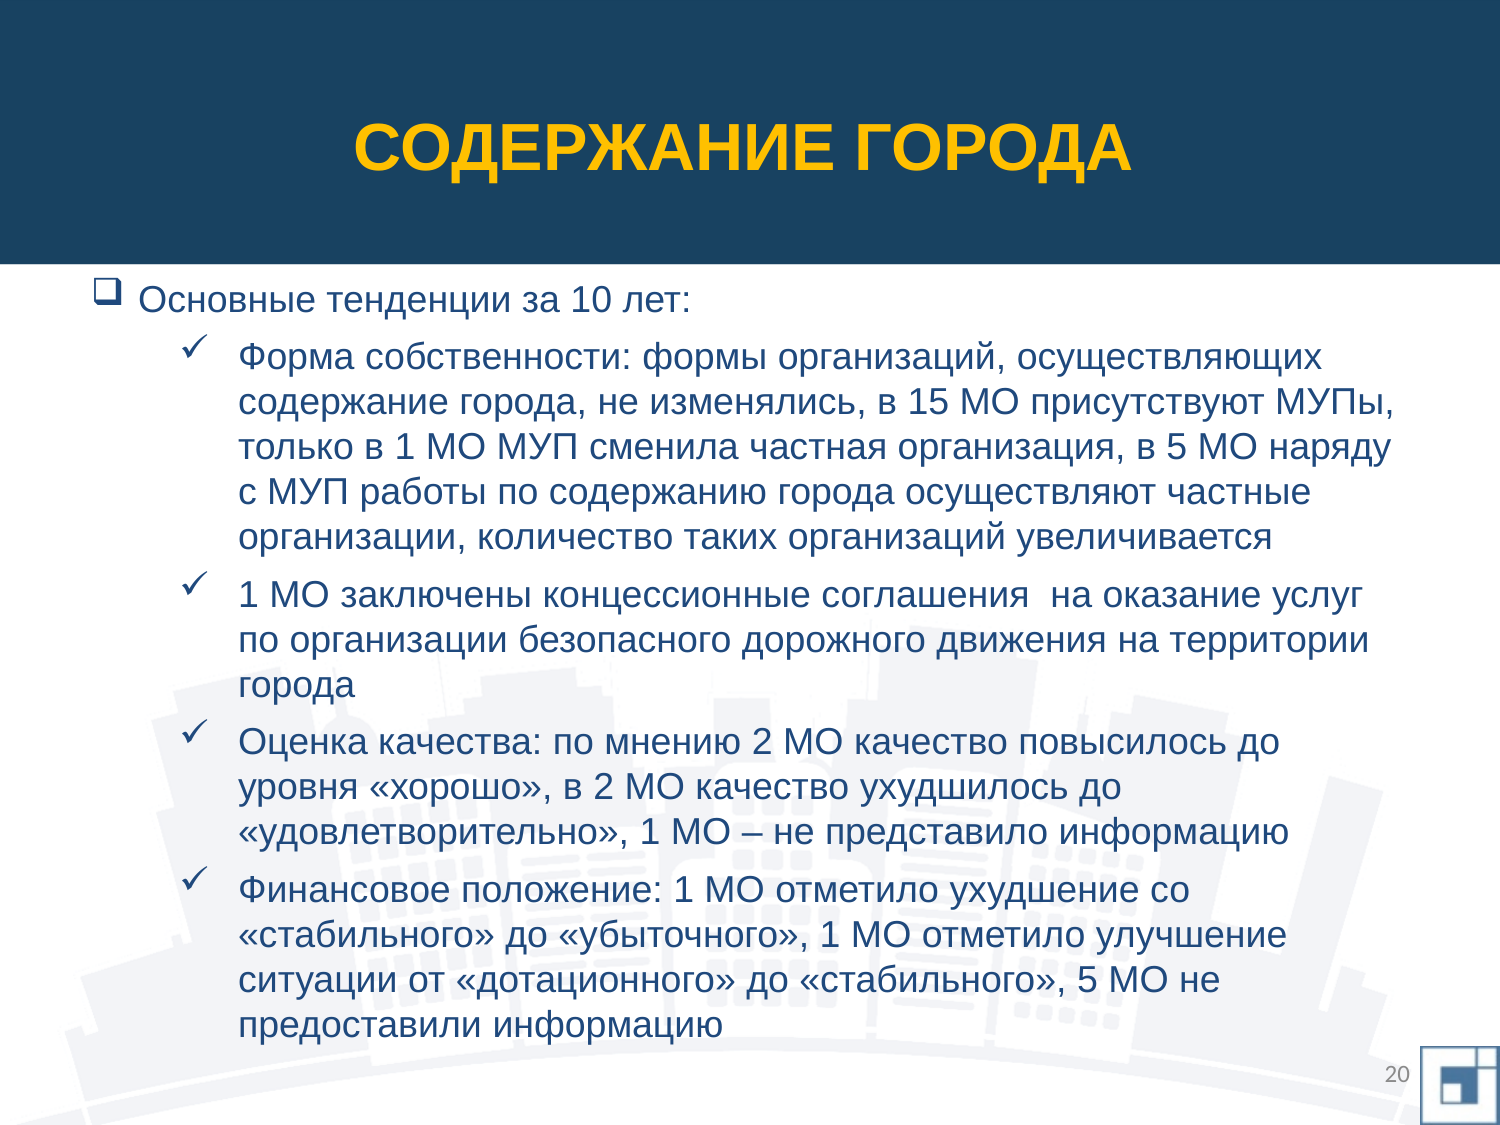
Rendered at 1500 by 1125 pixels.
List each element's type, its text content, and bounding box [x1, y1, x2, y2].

text_box Основные тенденции за 10 лет: Форма собственности: формы организаций, осуществляющих содержание города, не изменялись, в 15 МО присутствуют МУПы, только в 1 МО МУП сменила частная организация, в 5 МО наряду с МУП работы по содержанию города осуществляют частные организации, количество таких организаций увеличивается 1 МО заключены концессионные соглашения на оказание услуг по организации безопасного дорожного движения на территории города Оценка качества: по мнению 2 МО качество повысилось до уровня «хорошо», в 2 МО качество ухудшилось до «удовлетворительно», 1 МО – не представило информацию Финансовое положение: 1 МО отметило ухудшение со «стабильного» до «убыточного», 1 МО отметило улучшение ситуации от «дотационного» до «стабильного», 5 МО не предоставили информацию [76, 267, 1424, 1052]
picture [0, 0, 1500, 1125]
slide_number 20 [1074, 1042, 1425, 1103]
text_box СОДЕРЖАНИЕ ГОРОДА [53, 95, 1436, 191]
